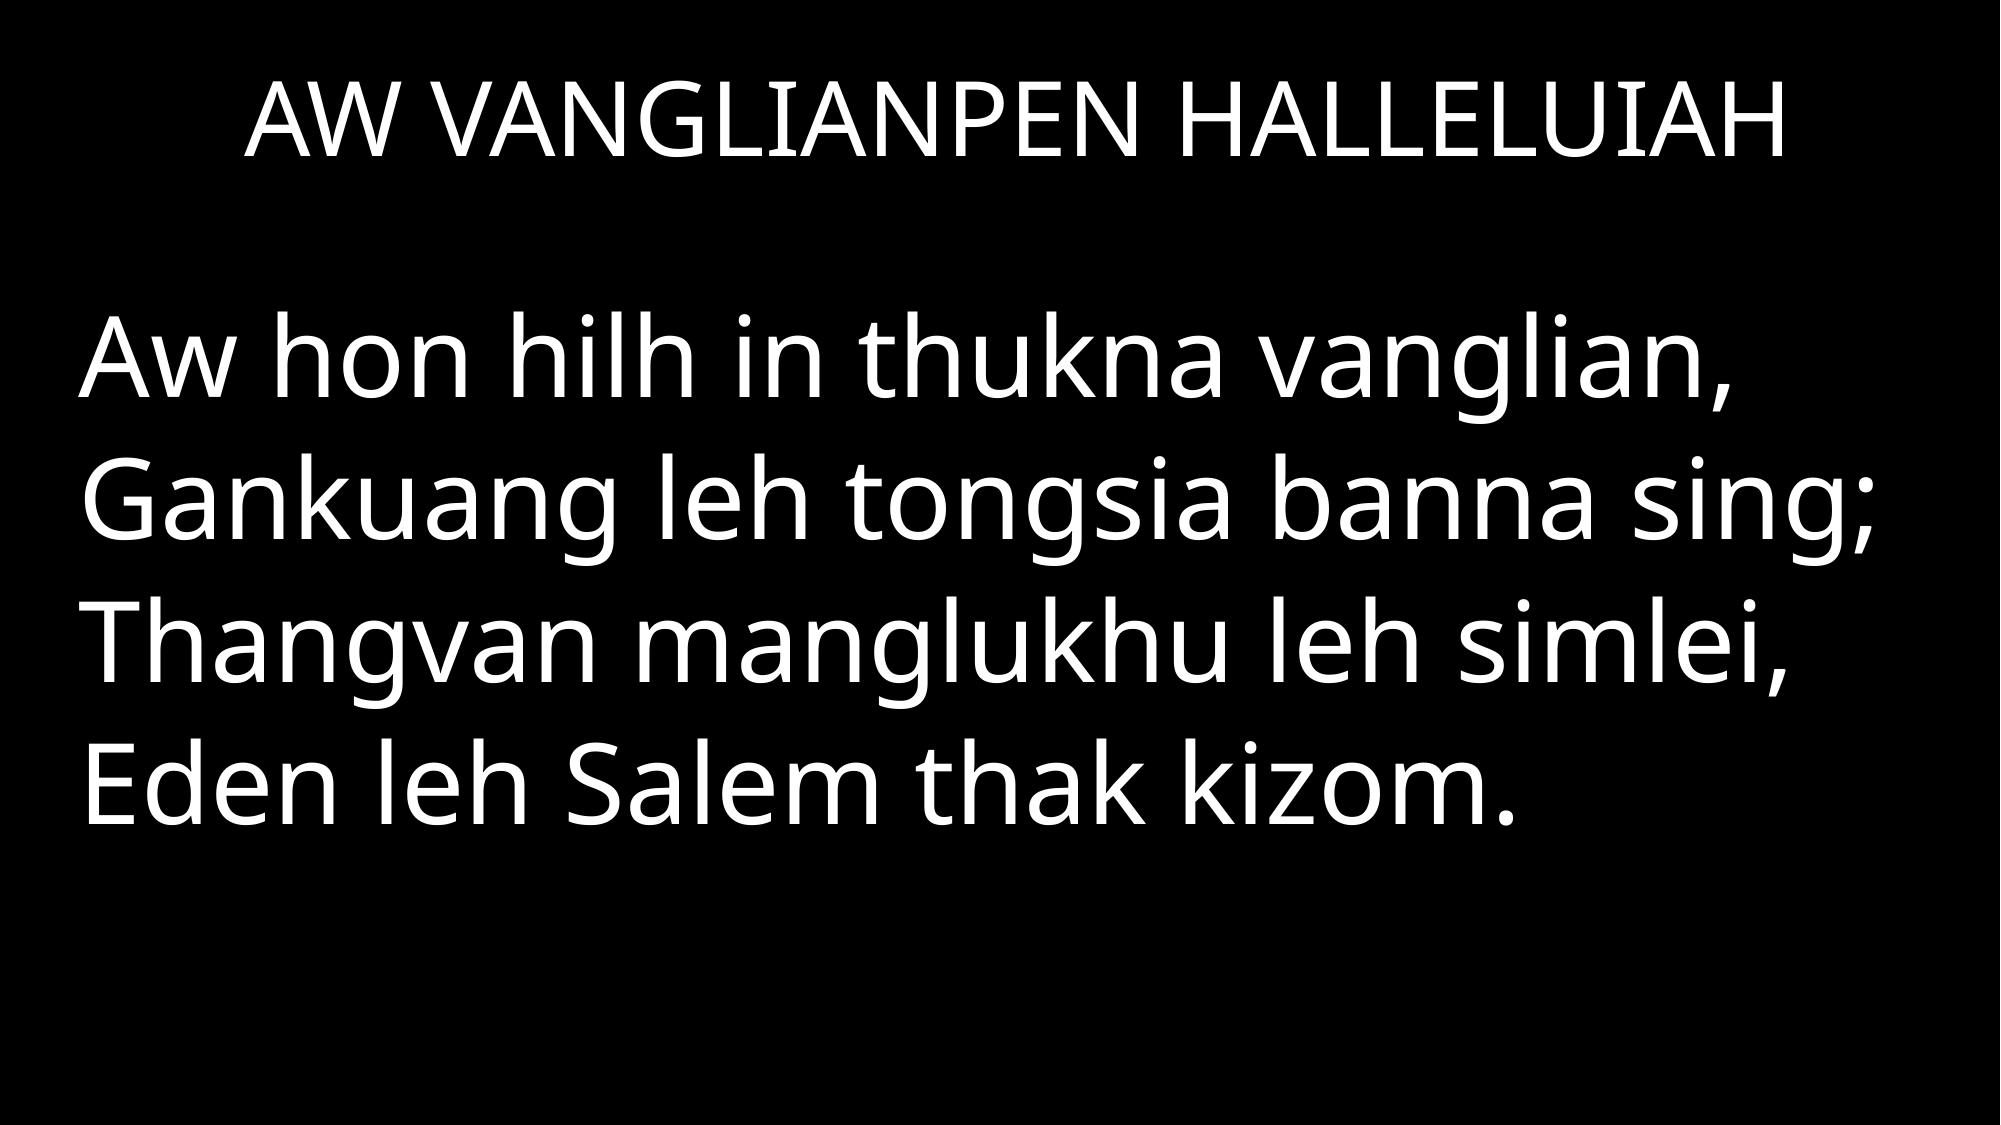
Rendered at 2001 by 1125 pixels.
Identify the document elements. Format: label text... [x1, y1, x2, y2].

text_box AW VANGLIANPEN HALLELUIAH [63, 44, 1975, 185]
subtitle Aw hon hilh in thukna vanglian, Gankuang leh tongsia banna sing; Thangvan manglukhu leh simlei, Eden leh Salem thak kizom. [63, 292, 1975, 1026]
